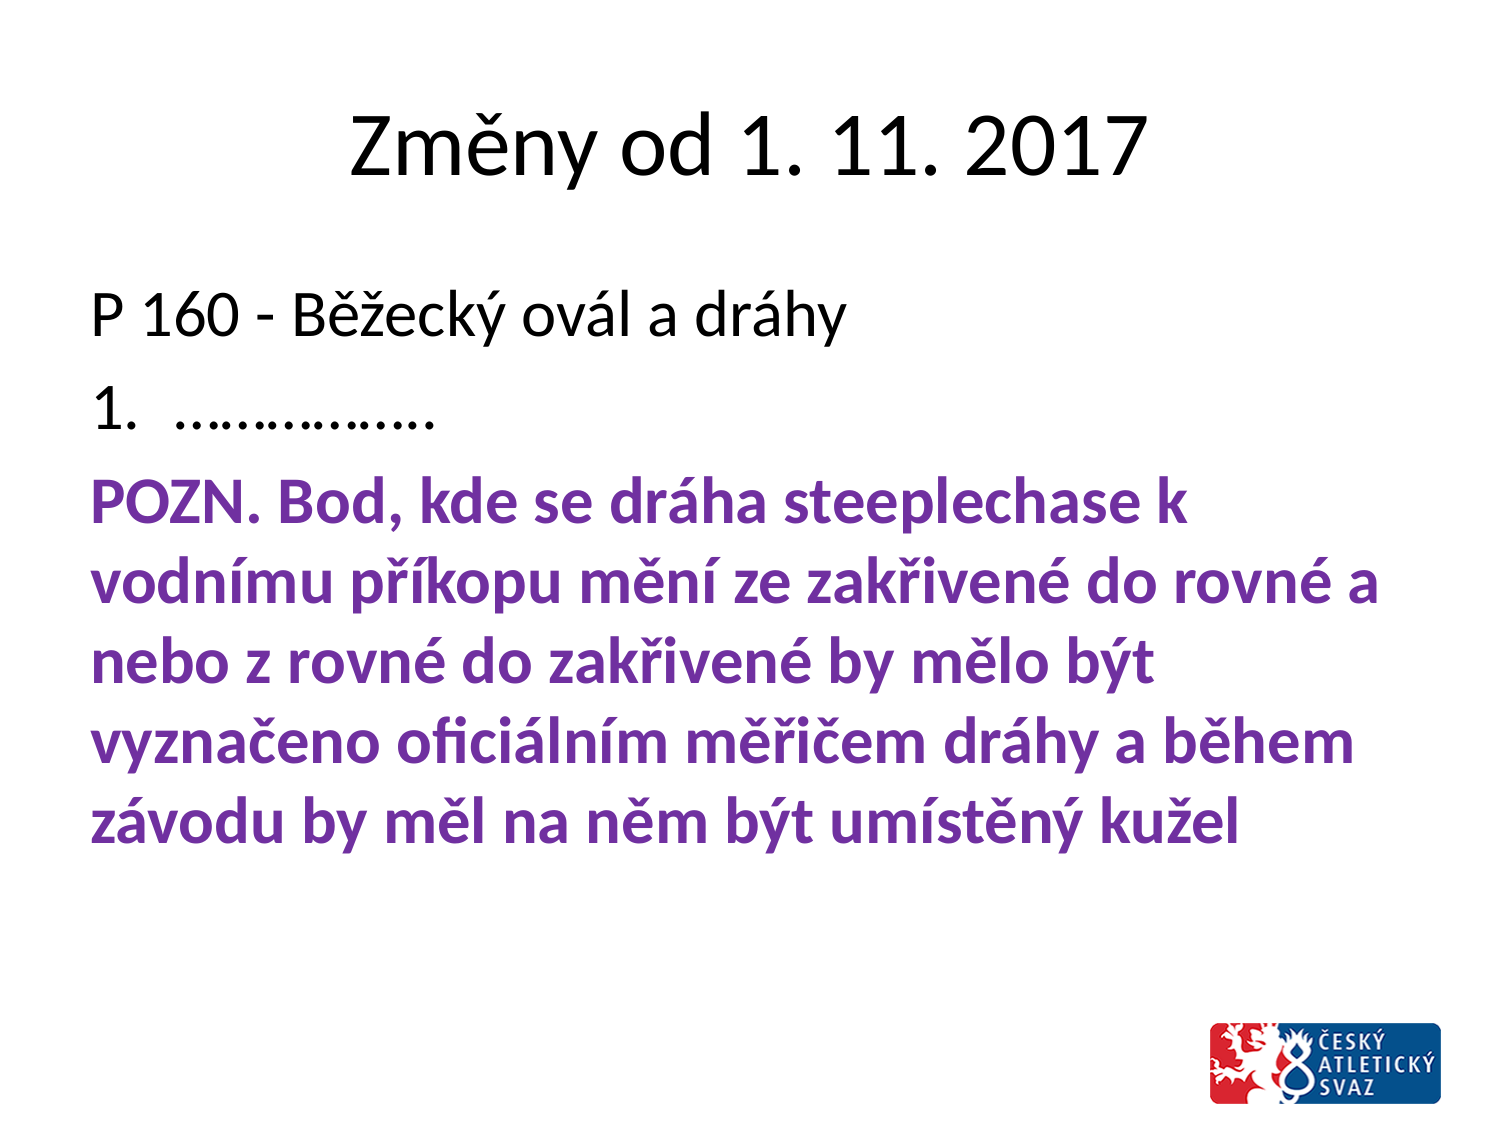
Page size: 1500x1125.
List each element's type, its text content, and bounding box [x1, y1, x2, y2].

list P 160 - Běžecký ovál a dráhy …………….. POZN. Bod, kde se dráha steeplechase k vodnímu příkopu mění ze zakřivené do rovné a nebo z rovné do zakřivené by mělo být vyznačeno oficiálním měřičem dráhy a během závodu by měl na něm být umístěný kužel [75, 262, 1425, 1005]
title Změny od 1. 11. 2017 [75, 45, 1425, 233]
picture [1210, 1023, 1441, 1104]
